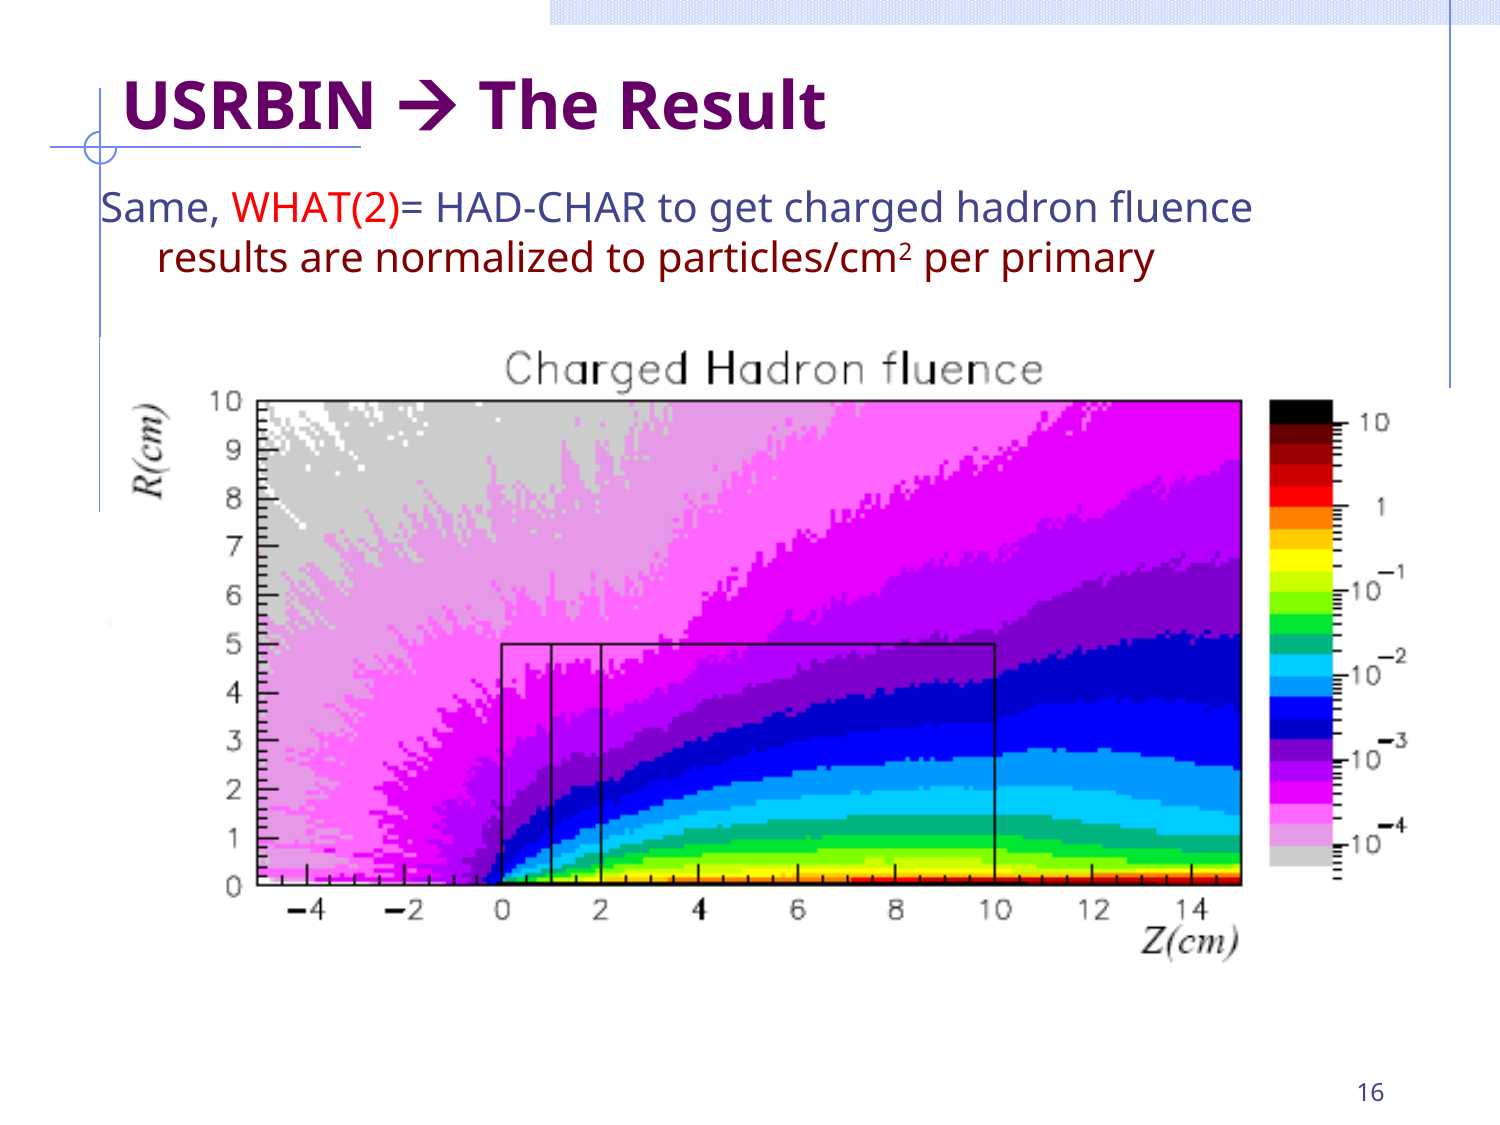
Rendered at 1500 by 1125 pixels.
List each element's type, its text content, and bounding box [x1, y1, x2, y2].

title USRBIN  The Result [106, 49, 1500, 150]
text_box <number> [1137, 1094, 1400, 1118]
picture [112, 349, 1424, 974]
list Same, WHAT(2)= HAD-CHAR to get charged hadron fluence results are normalized to particles/cm2 per primary [85, 173, 1480, 1094]
picture [549, 0, 1448, 25]
picture [1452, 0, 1500, 25]
